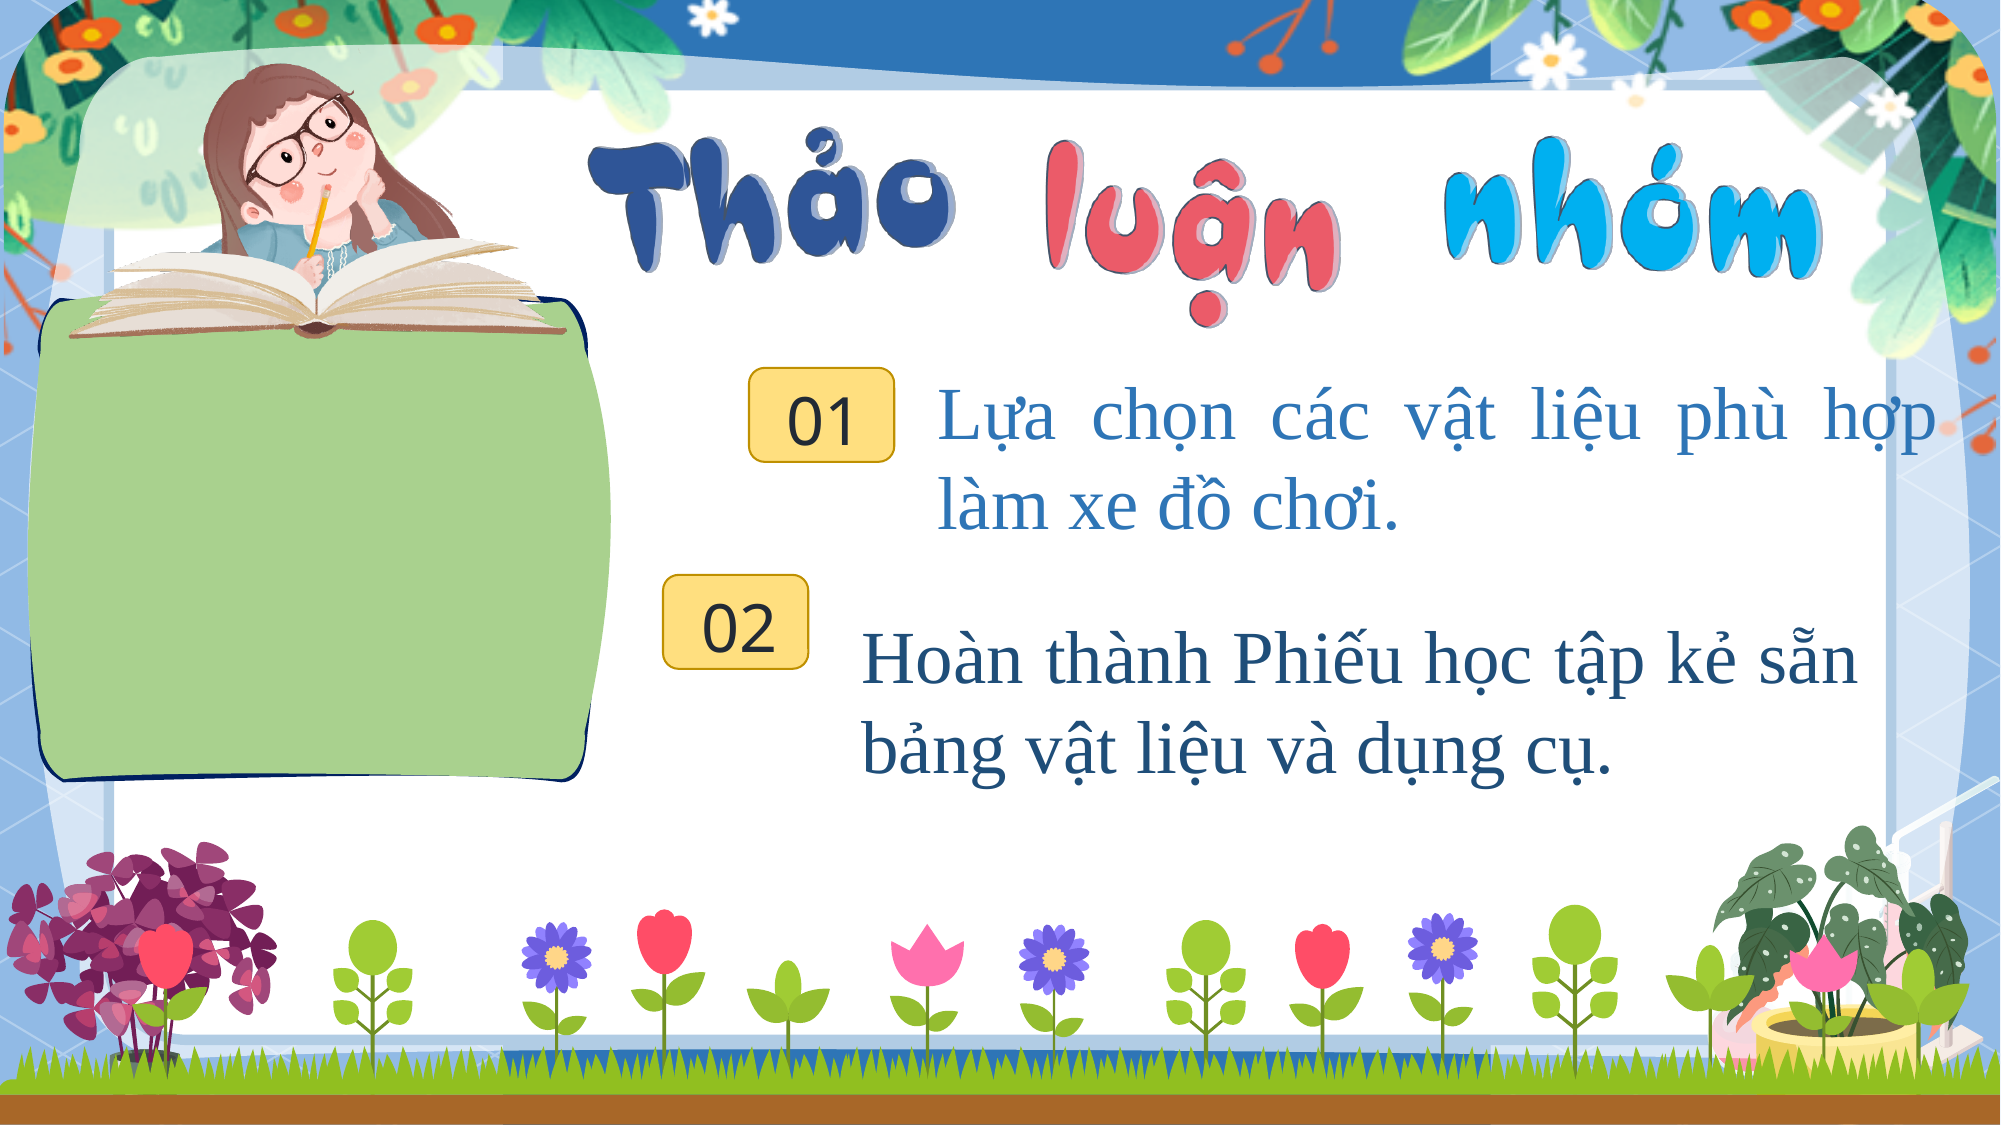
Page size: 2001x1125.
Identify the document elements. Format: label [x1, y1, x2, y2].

text_box [651, 574, 828, 675]
text_box [737, 367, 914, 468]
picture [3, 0, 1997, 831]
text_box [1712, 808, 1974, 904]
text_box [0, 904, 2000, 1125]
text_box [53, 831, 1712, 904]
text_box [0, 839, 279, 904]
